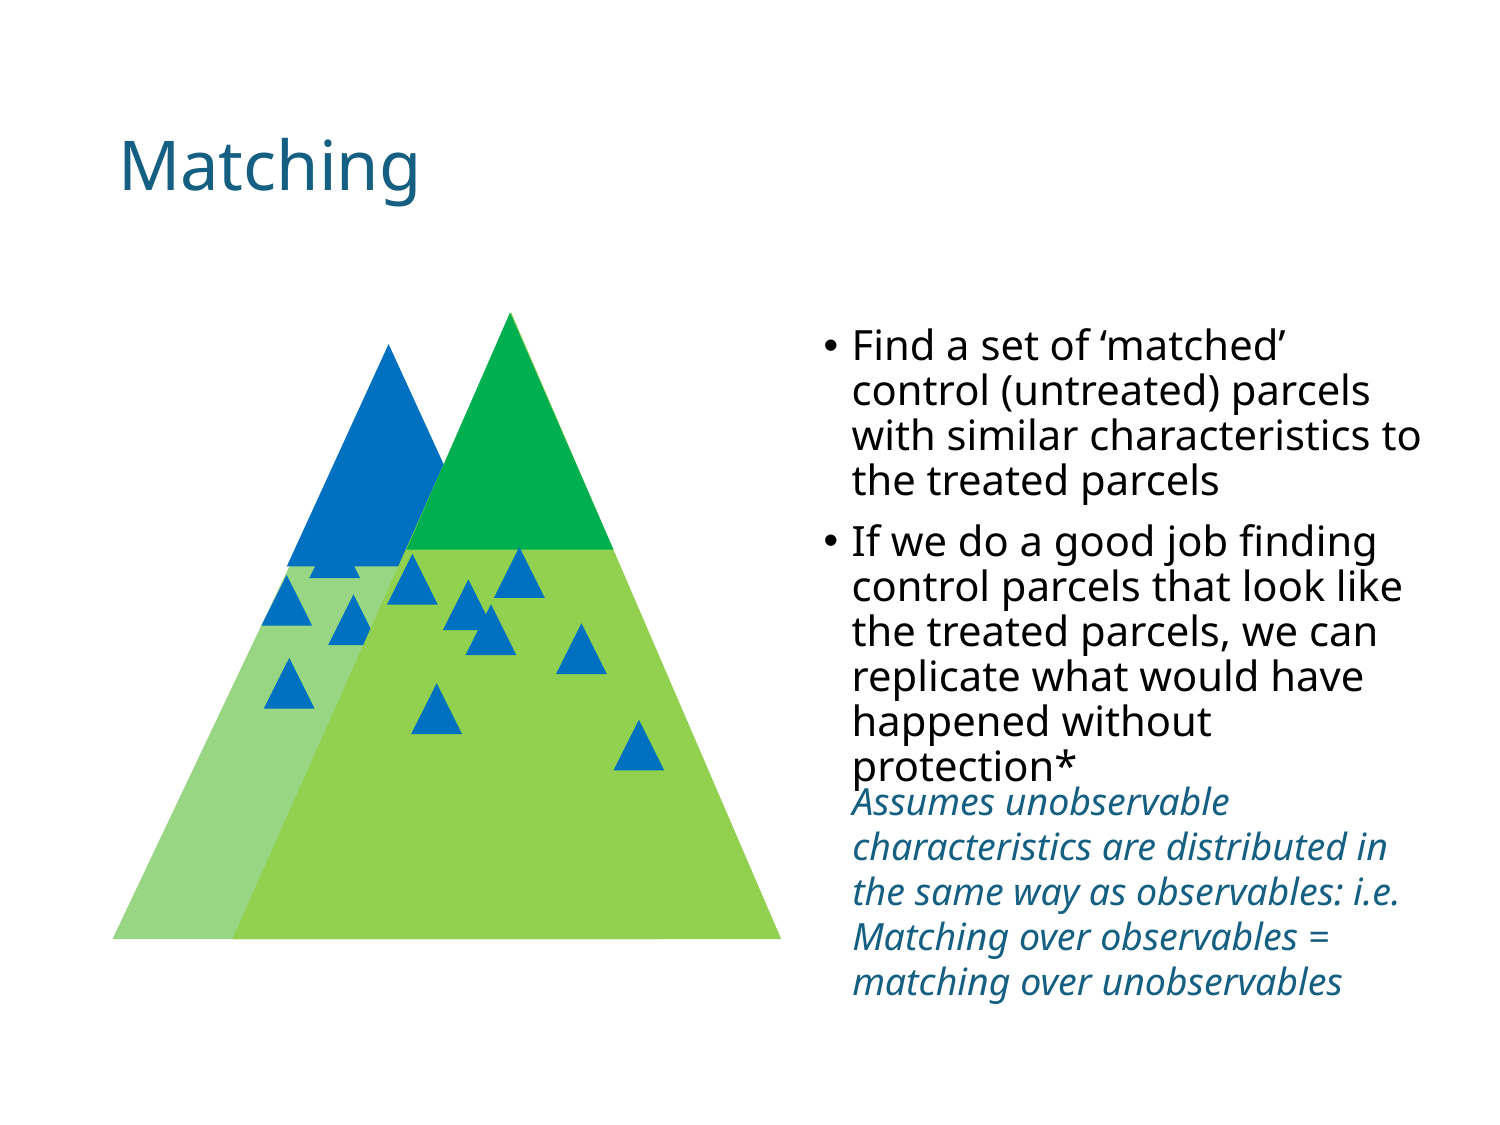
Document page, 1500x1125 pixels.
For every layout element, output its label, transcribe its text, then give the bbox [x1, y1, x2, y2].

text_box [111, 311, 782, 940]
list Find a set of ‘matched’ control (untreated) parcels with similar characteristics to the treated parcels If we do a good job finding control parcels that look like the treated parcels, we can replicate what would have happened without protection* [808, 317, 1447, 1032]
text_box Assumes unobservable characteristics are distributed in the same way as observables: i.e. Matching over observables = matching over unobservables [837, 770, 1447, 1011]
title Matching [103, 59, 1397, 278]
